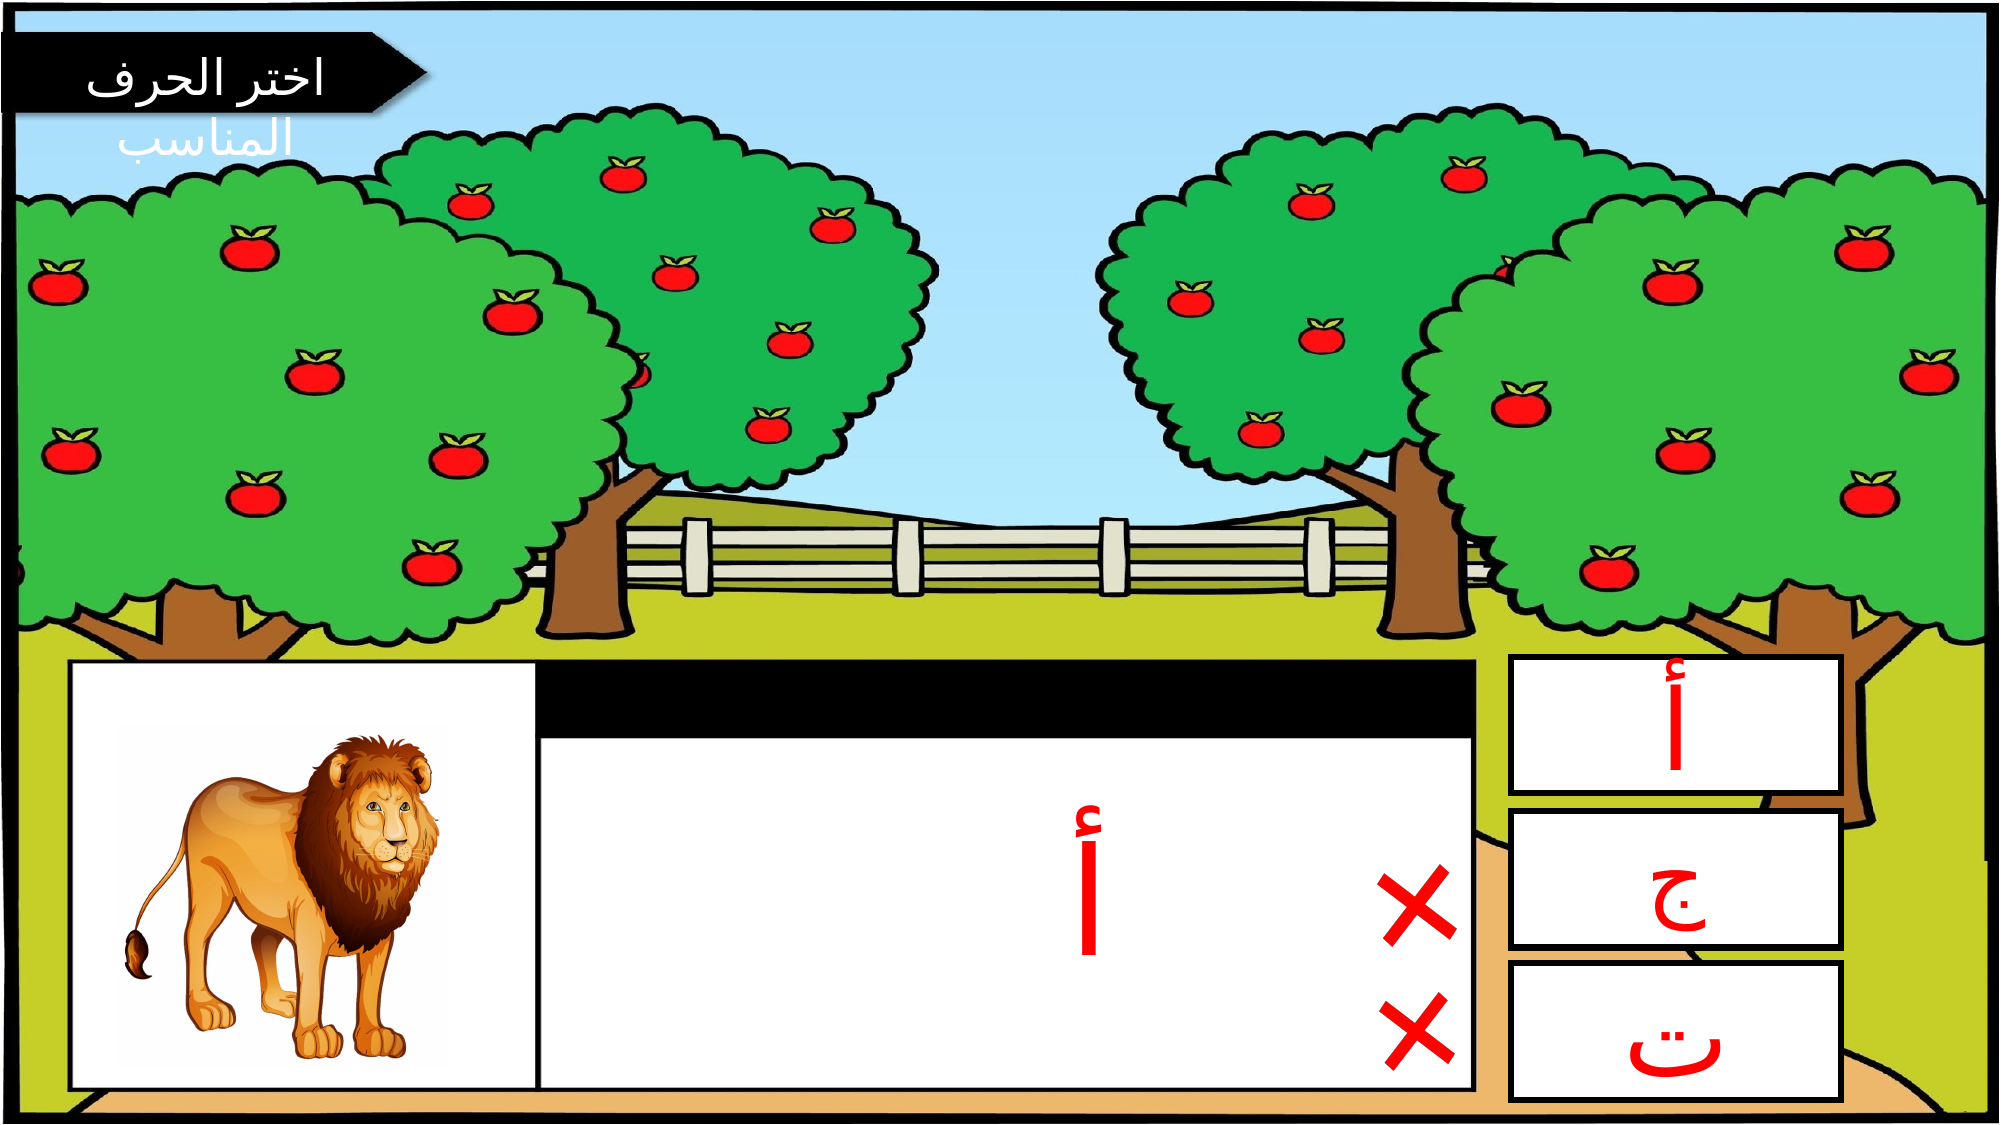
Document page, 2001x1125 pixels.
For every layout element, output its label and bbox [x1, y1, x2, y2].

picture [1377, 864, 1457, 947]
text_box [0, 0, 2000, 1125]
picture [1379, 992, 1455, 1071]
